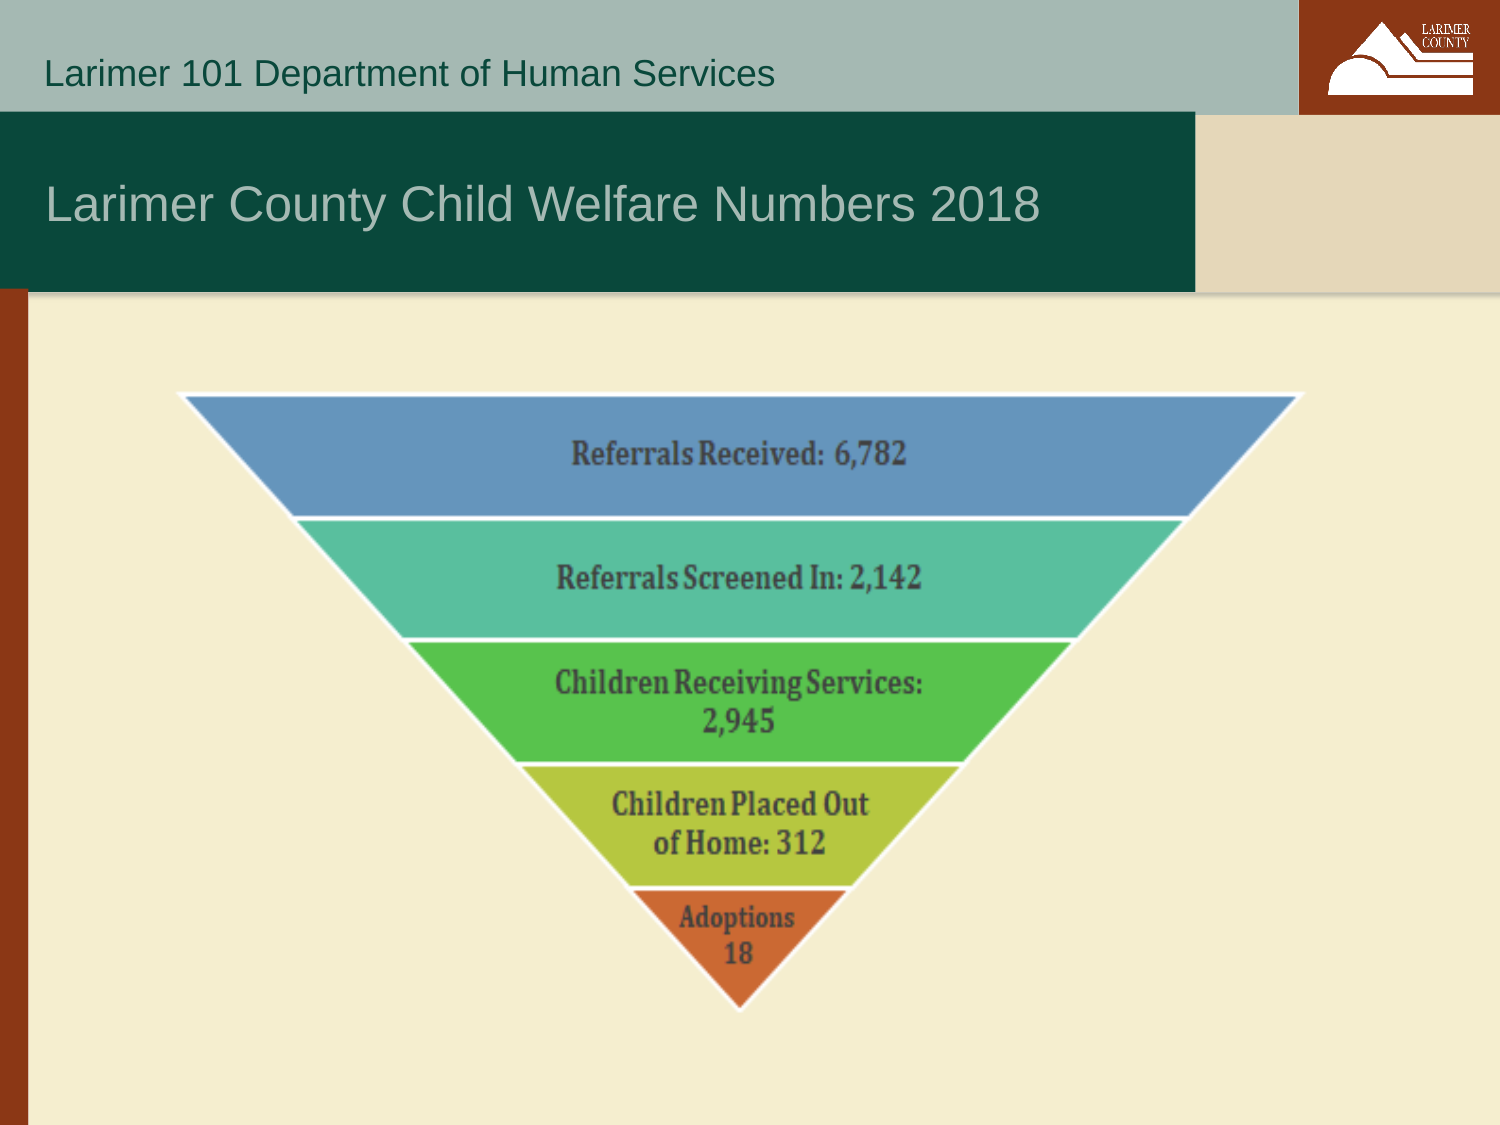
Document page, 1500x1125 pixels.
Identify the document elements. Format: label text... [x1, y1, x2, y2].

text_box Larimer 101 Department of Human Services [28, 41, 1214, 103]
text_box [1196, 114, 1500, 291]
text_box [0, 0, 1299, 115]
text_box [0, 288, 29, 1125]
picture [1328, 21, 1473, 96]
text_box Larimer County Child Welfare Numbers 2018 [0, 111, 1196, 290]
picture [28, 291, 1500, 1125]
text_box [1299, 0, 1500, 114]
